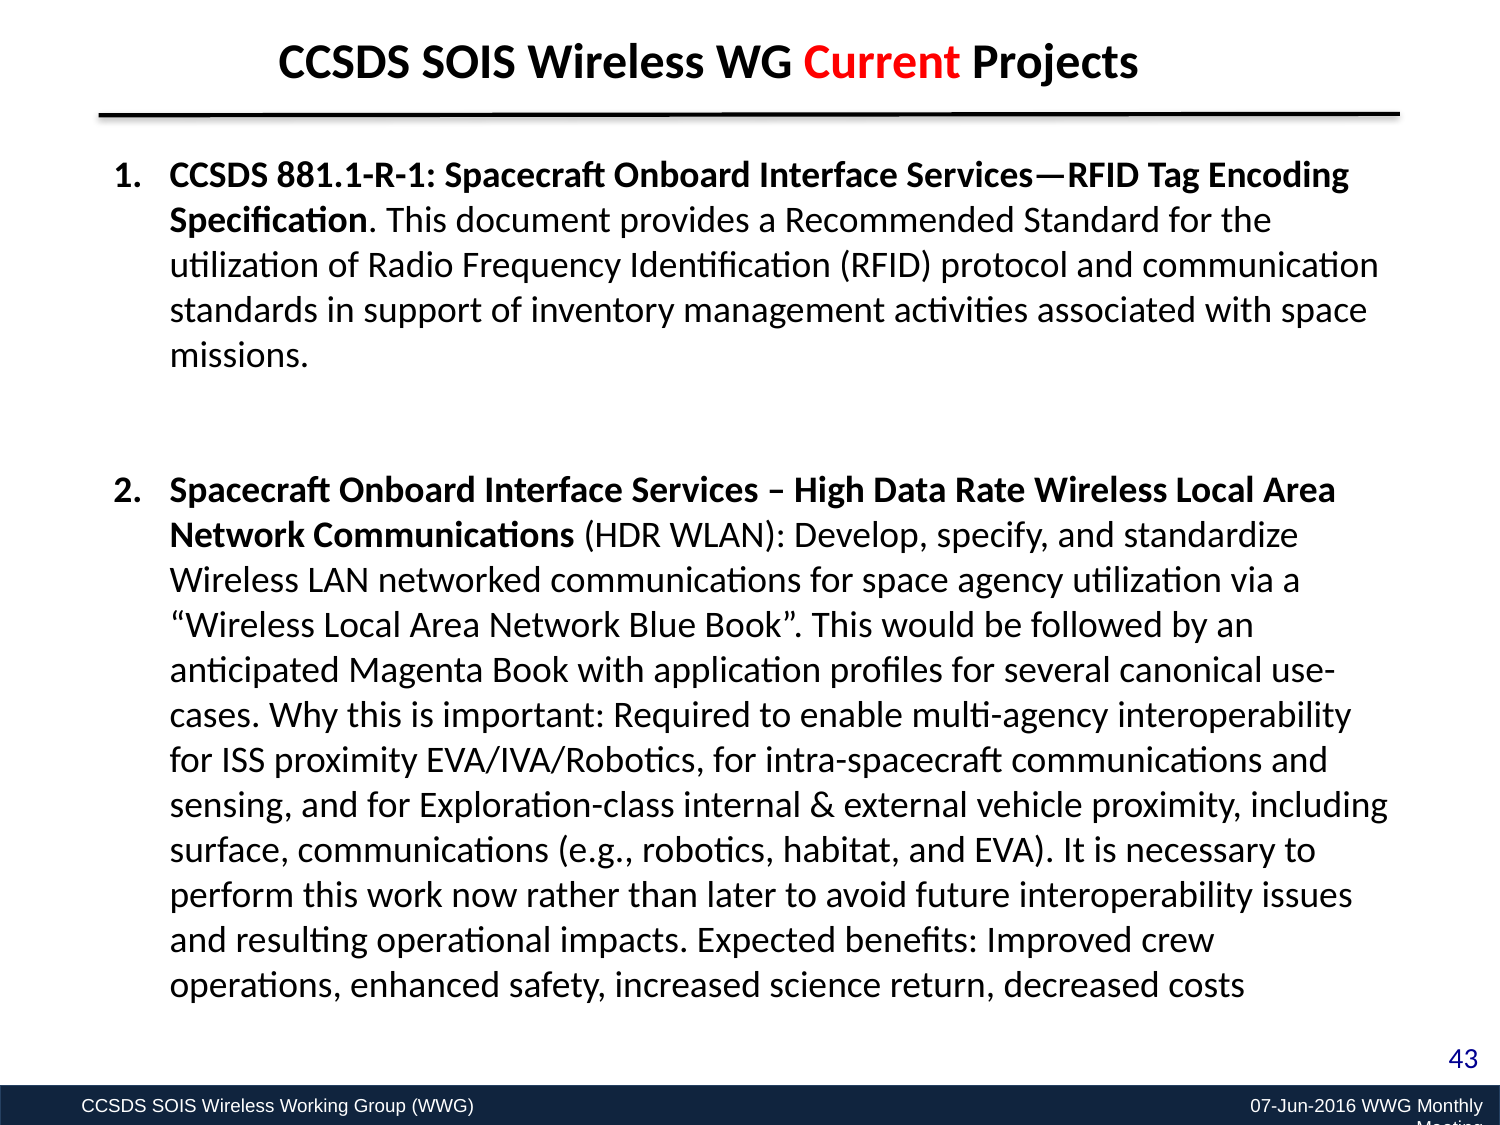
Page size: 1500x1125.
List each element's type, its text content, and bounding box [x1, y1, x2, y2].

text_box CCSDS SOIS Wireless WG Current Projects [263, 21, 1155, 97]
text_box CCSDS 881.1-R-1: Spacecraft Onboard Interface Services—RFID Tag Encoding Specification. This document provides a Recommended Standard for the utilization of Radio Frequency Identification (RFID) protocol and communication standards in support of inventory management activities associated with space missions. Spacecraft Onboard Interface Services – High Data Rate Wireless Local Area Network Communications (HDR WLAN): Develop, specify, and standardize Wireless LAN networked communications for space agency utilization via a “Wireless Local Area Network Blue Book”. This would be followed by an anticipated Magenta Book with application profiles for several canonical use-cases. Why this is important: Required to enable multi-agency interoperability for ISS proximity EVA/IVA/Robotics, for intra-spacecraft communications and sensing, and for Exploration-class internal & external vehicle proximity, including surface, communications (e.g., robotics, habitat, and EVA). It is necessary to perform this work now rather than later to avoid future interoperability issues and resulting operational impacts. Expected benefits: Improved crew operations, enhanced safety, increased science return, decreased costs [98, 142, 1412, 1057]
